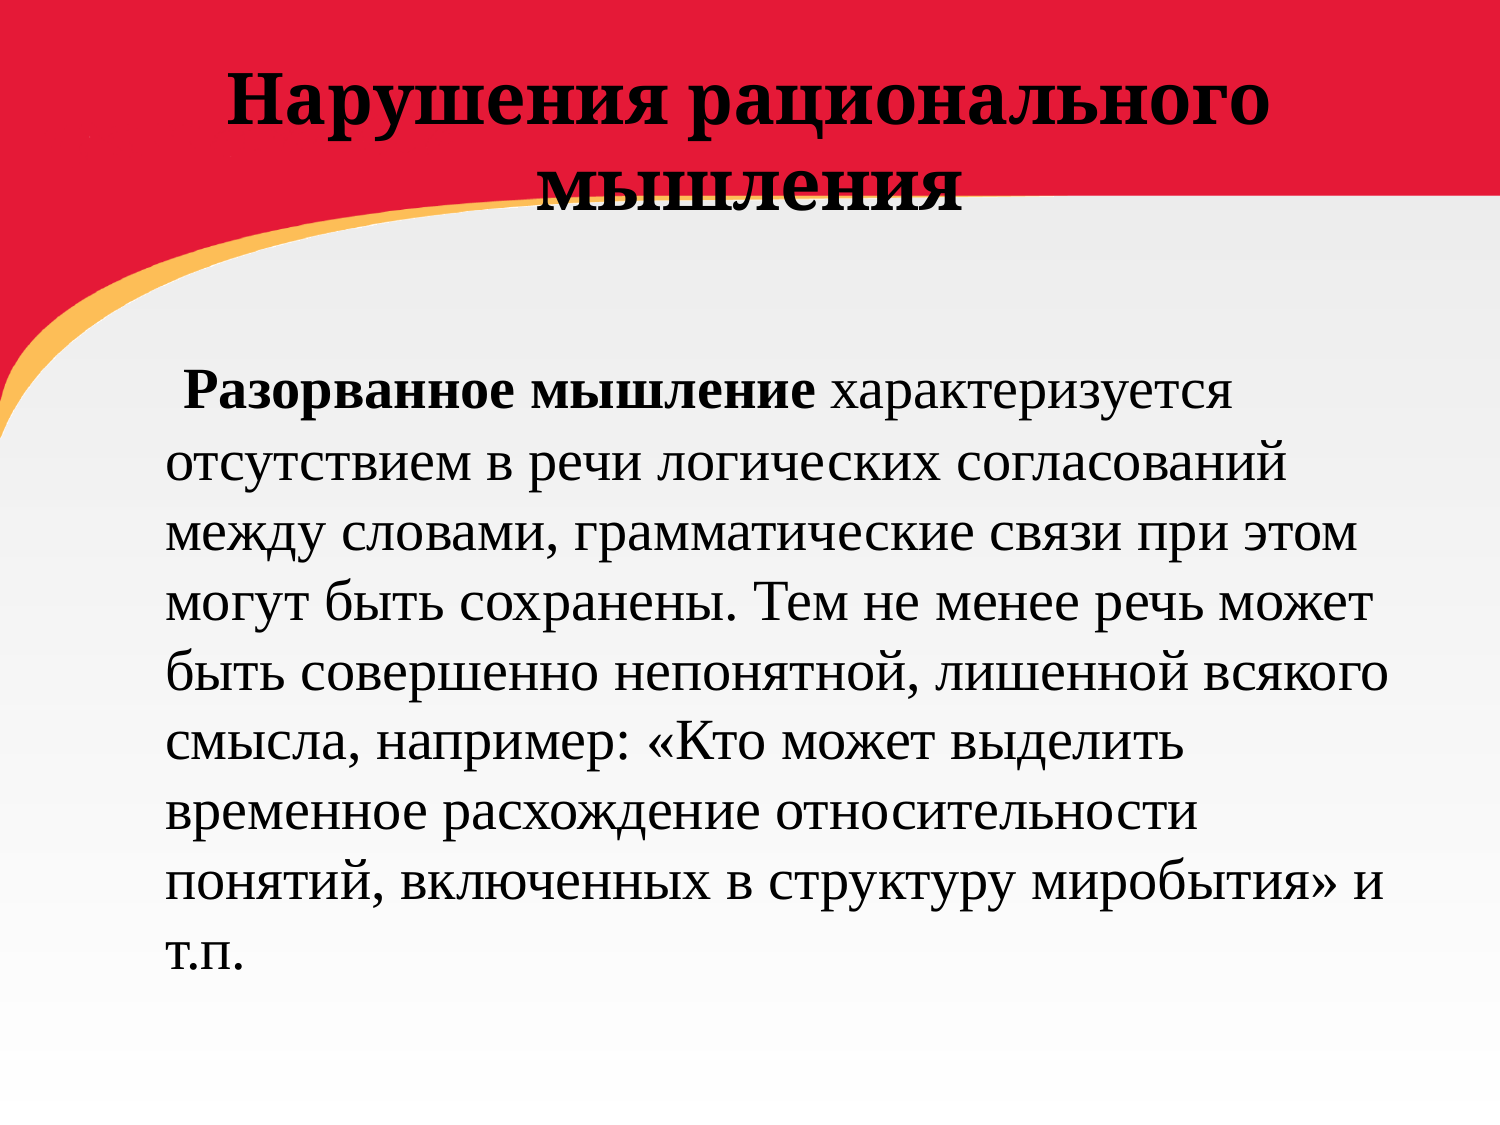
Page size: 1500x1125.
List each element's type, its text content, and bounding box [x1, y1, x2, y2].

picture [0, 0, 1500, 438]
title Нарушения рационального мышления [75, 45, 1425, 233]
list Разорванное мышление характеризуется отсутствием в речи логических согласований между словами, грамматические связи при этом могут быть сохранены. Тем не менее речь может быть совершенно непонятной, лишенной всякого смысла, например: «Кто может выделить временное расхождение относительности понятий, включенных в структуру миробытия» и т.п. [150, 334, 1425, 1078]
